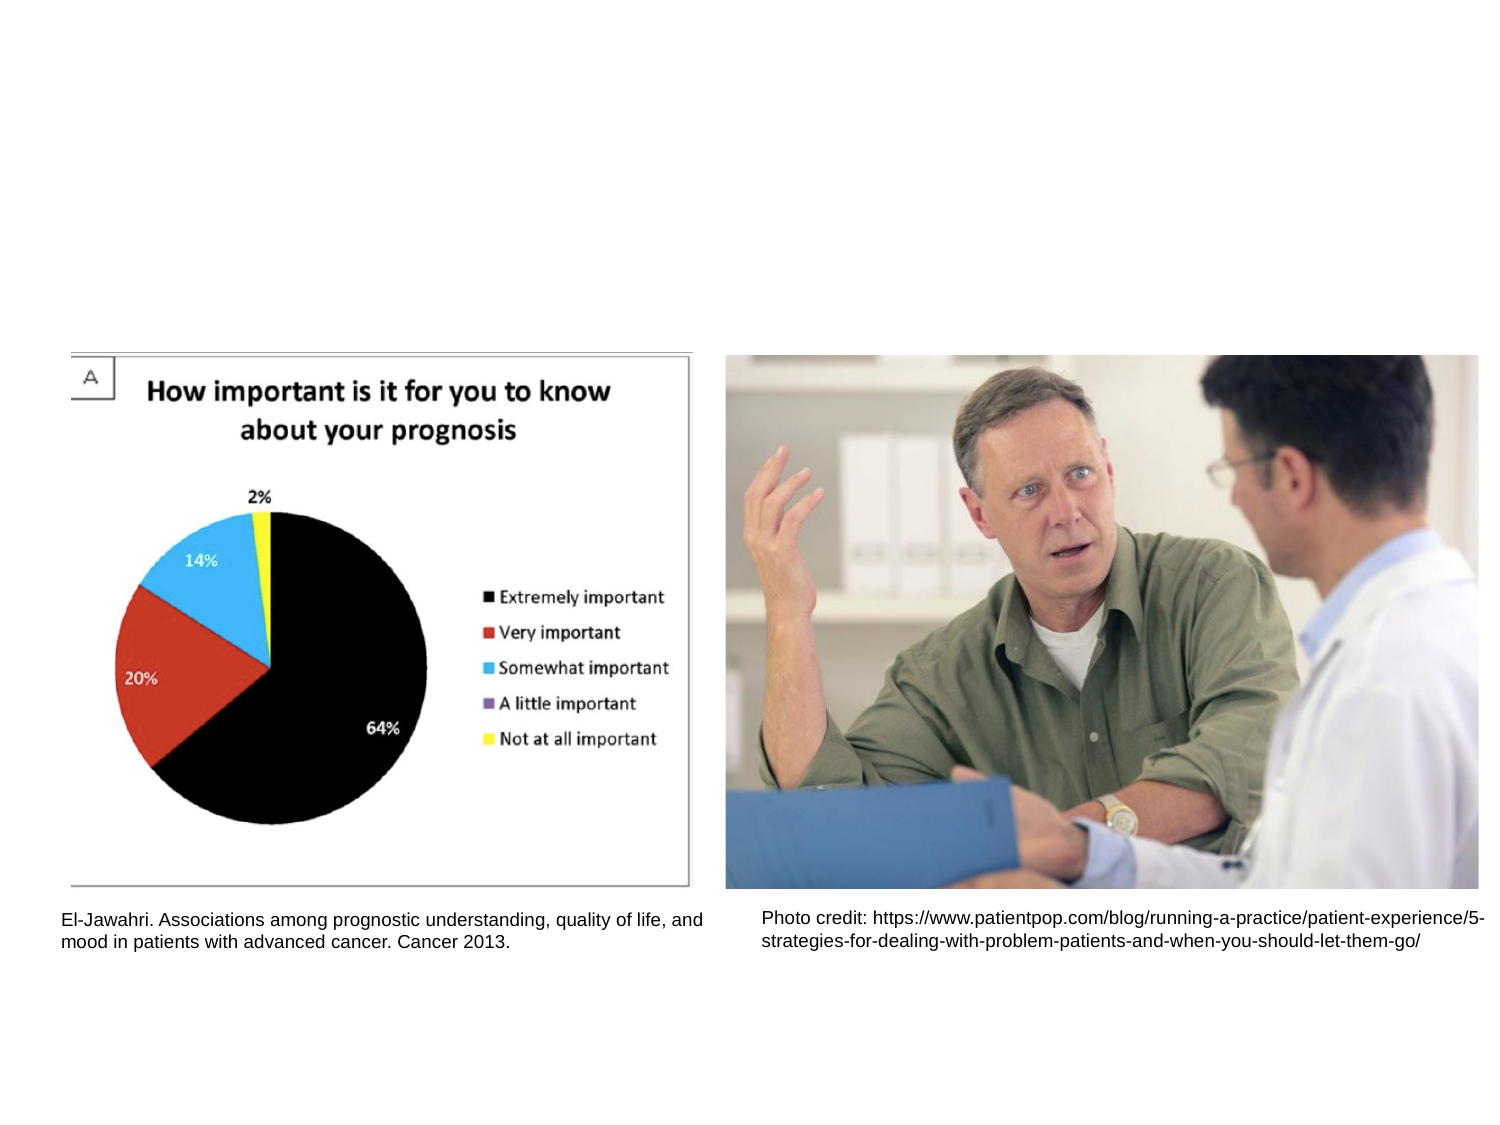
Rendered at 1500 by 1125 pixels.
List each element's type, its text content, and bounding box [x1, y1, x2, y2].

text_box El-Jawahri. Associations among prognostic understanding, quality of life, and mood in patients with advanced cancer. Cancer 2013. [49, 901, 726, 958]
picture [71, 352, 693, 889]
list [725, 352, 1479, 889]
text_box Photo credit: https://www.patientpop.com/blog/running-a-practice/patient-experience/5-strategies-for-dealing-with-problem-patients-and-when-you-should-let-them-go/ [750, 900, 1500, 957]
